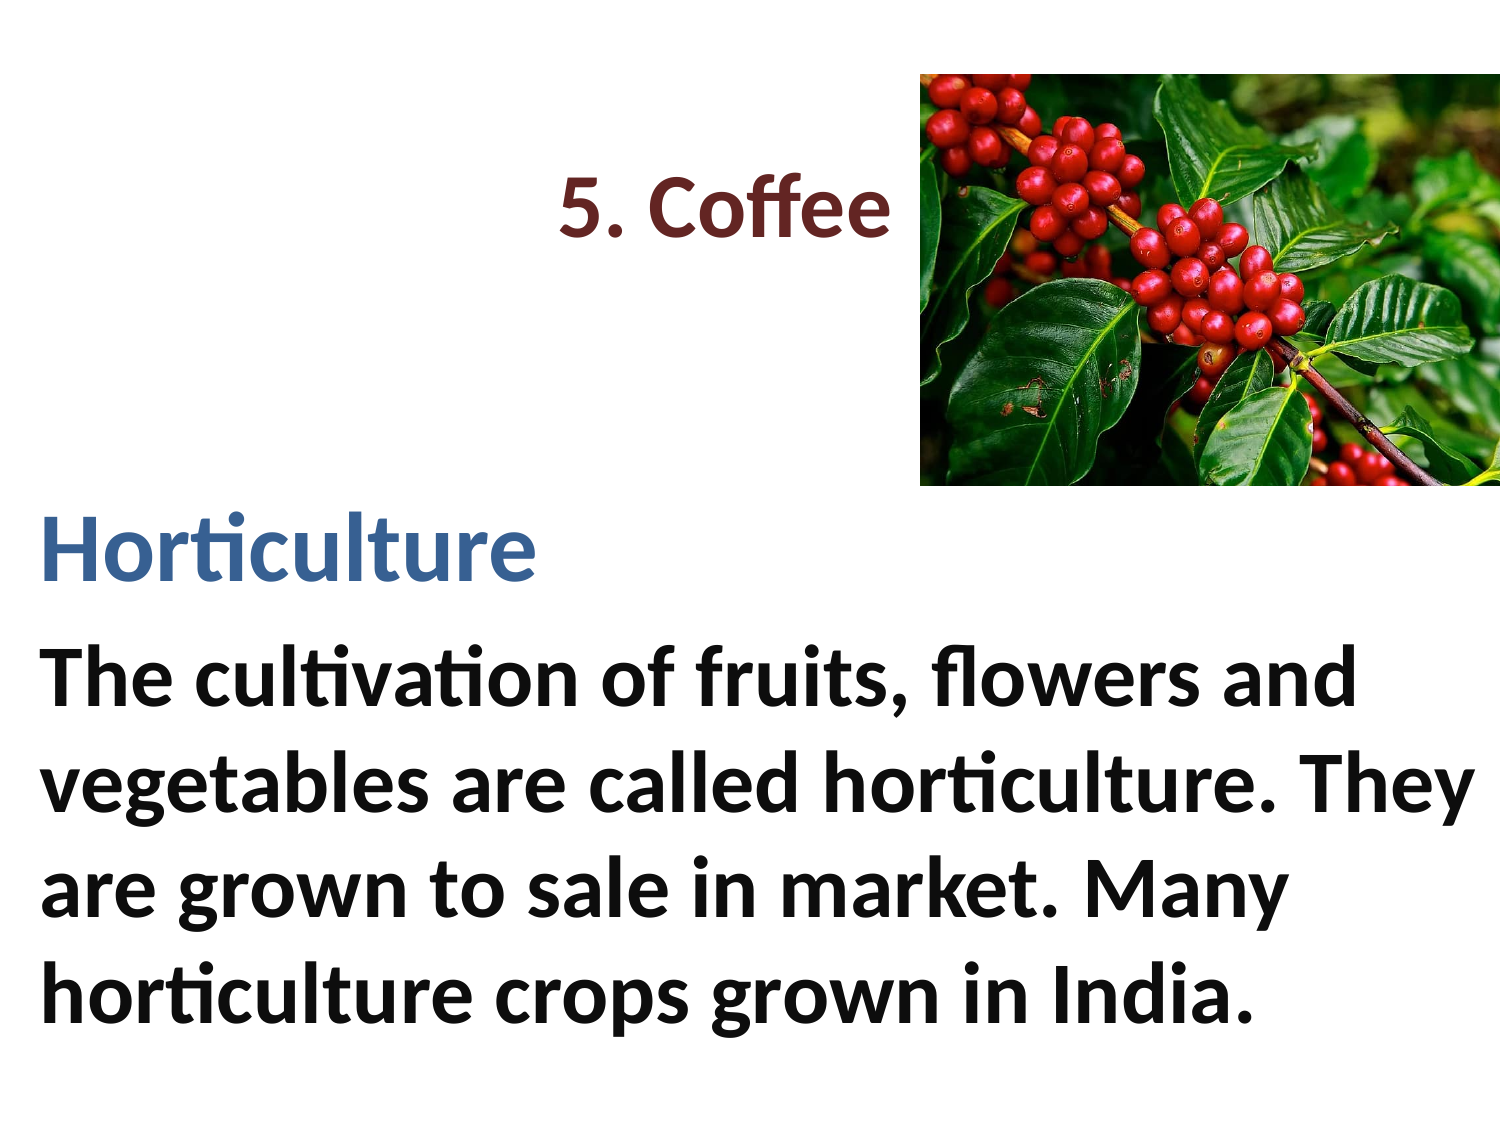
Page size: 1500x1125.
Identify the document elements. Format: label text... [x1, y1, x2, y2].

picture [920, 74, 1500, 486]
title 5. Coffee [0, 75, 918, 438]
subtitle Horticulture The cultivation of fruits, flowers and vegetables are called horticulture. They are grown to sale in market. Many horticulture crops grown in India. [24, 474, 1500, 1125]
